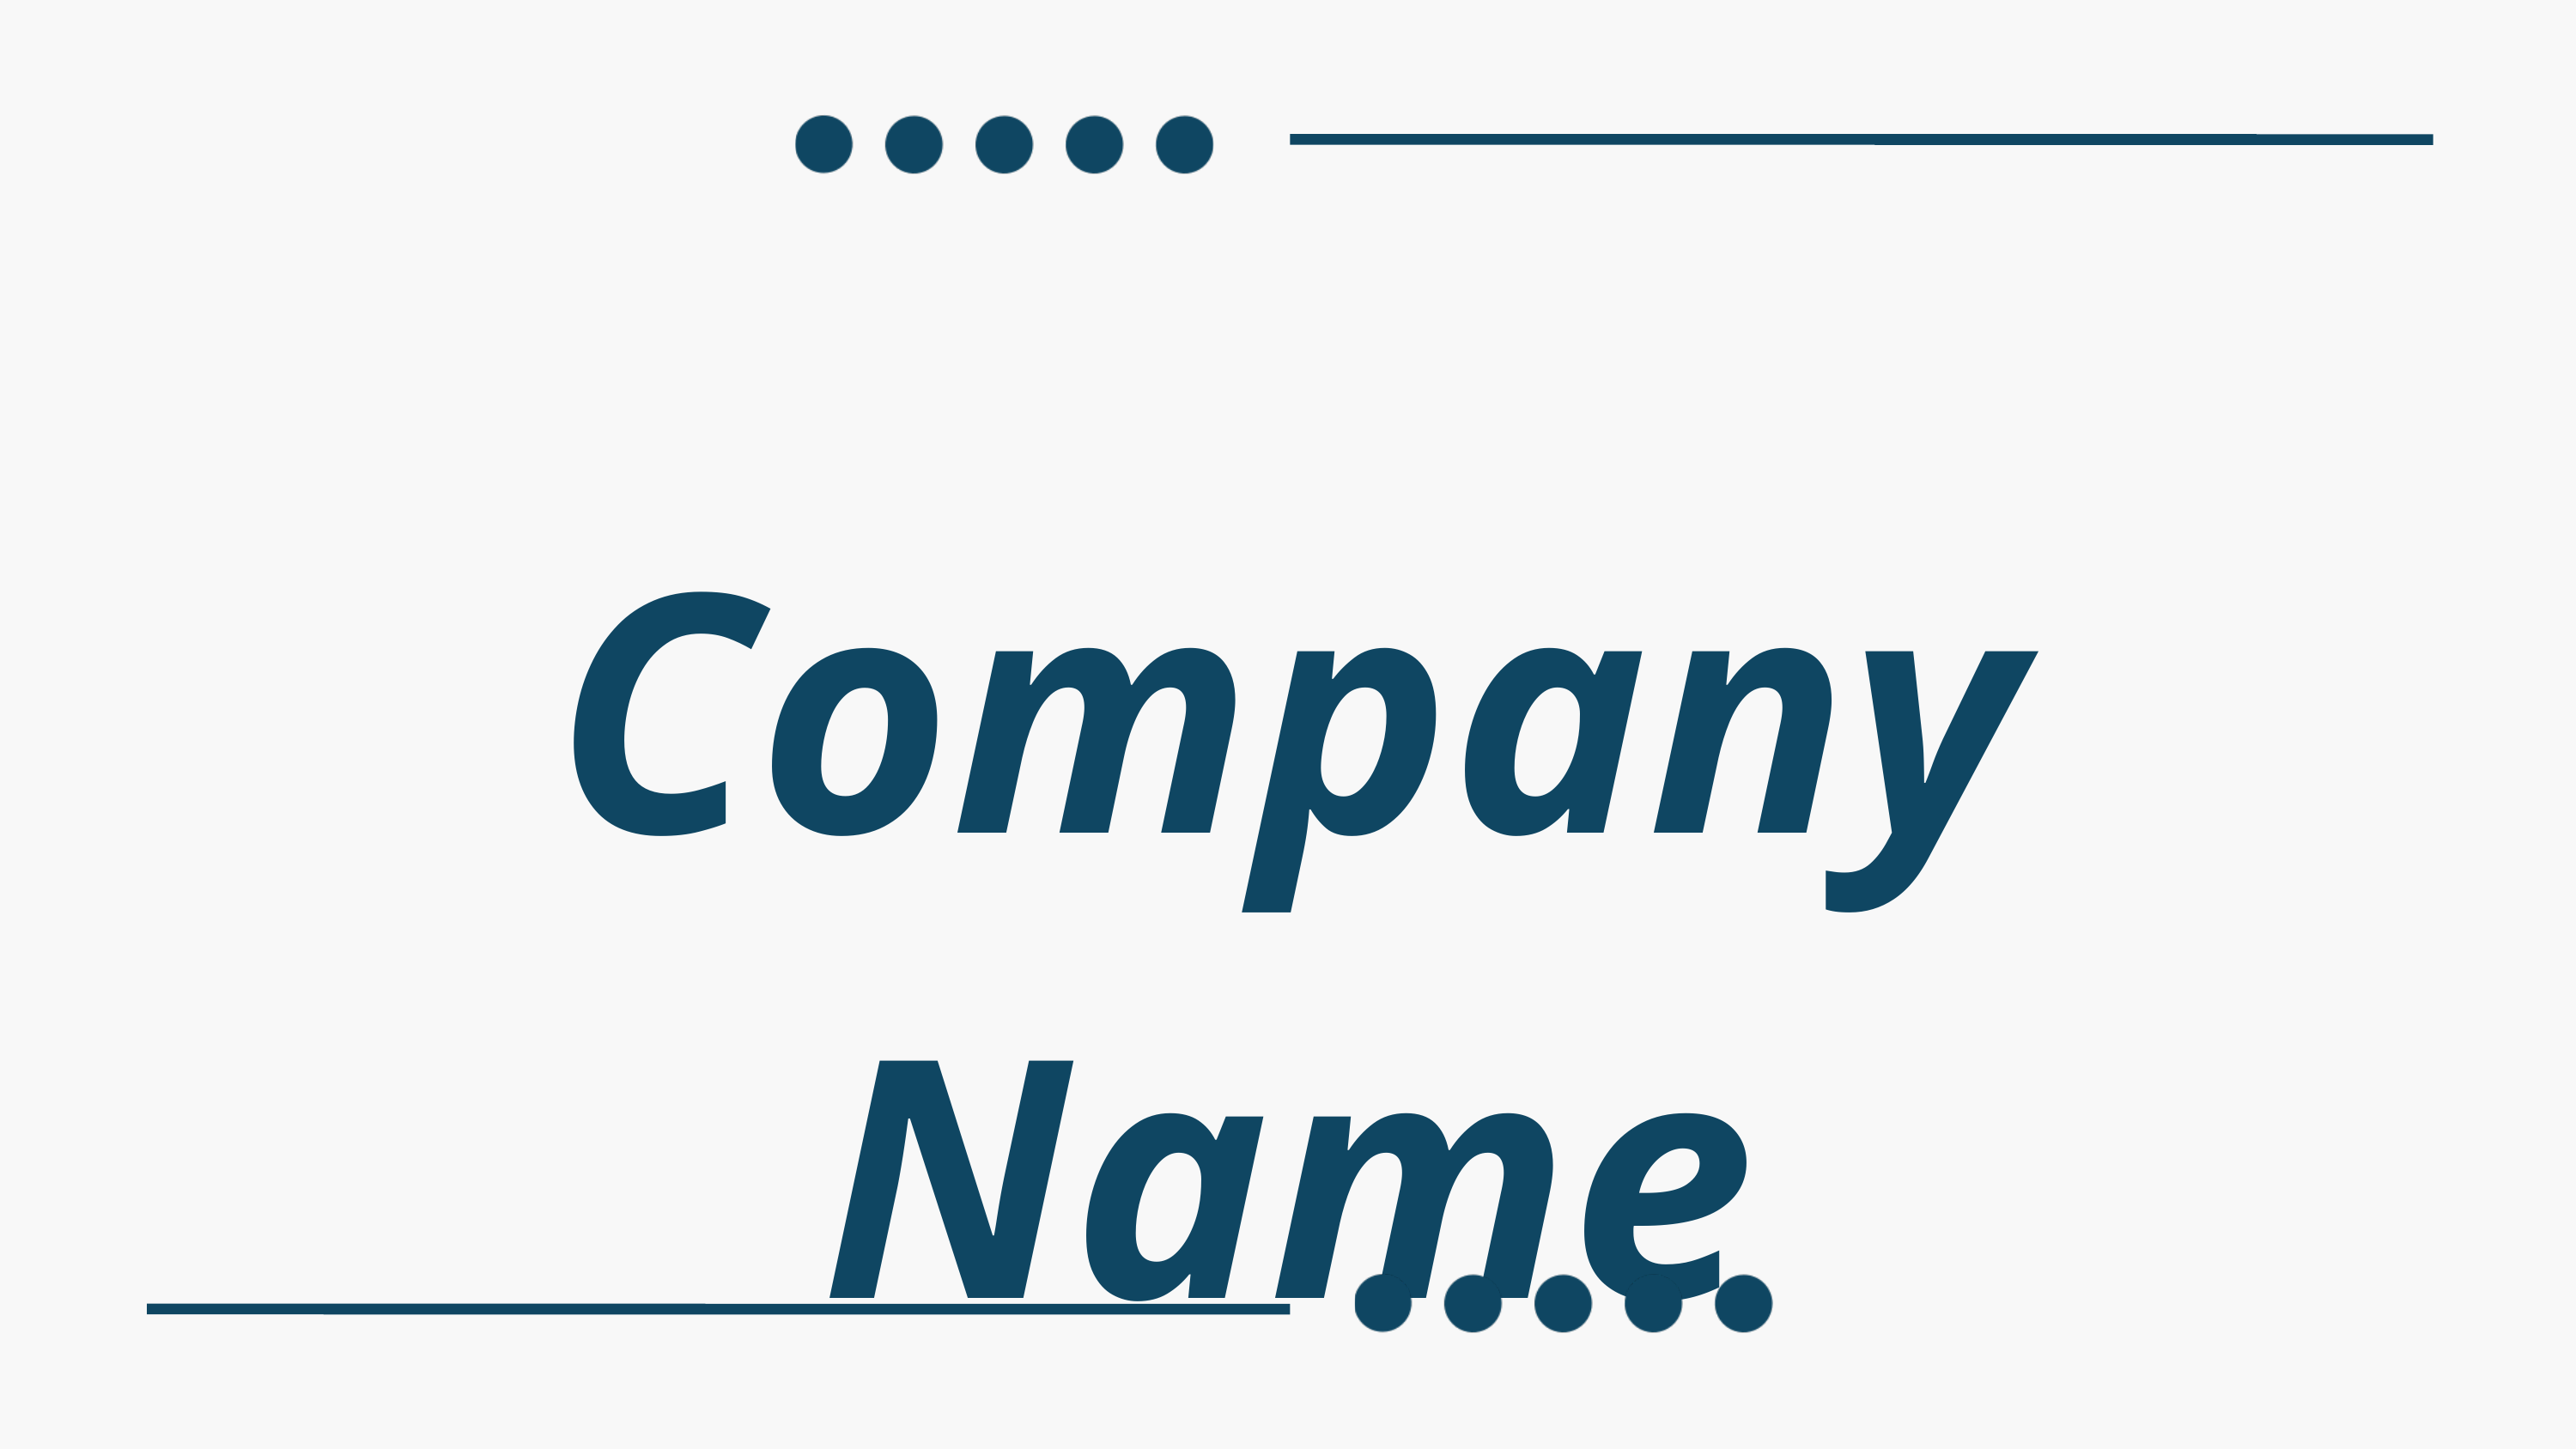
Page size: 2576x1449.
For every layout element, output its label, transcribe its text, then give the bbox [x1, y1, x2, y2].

text_box Company Name [144, 434, 2432, 1365]
text_box [795, 113, 1214, 176]
text_box [1354, 1272, 1773, 1335]
